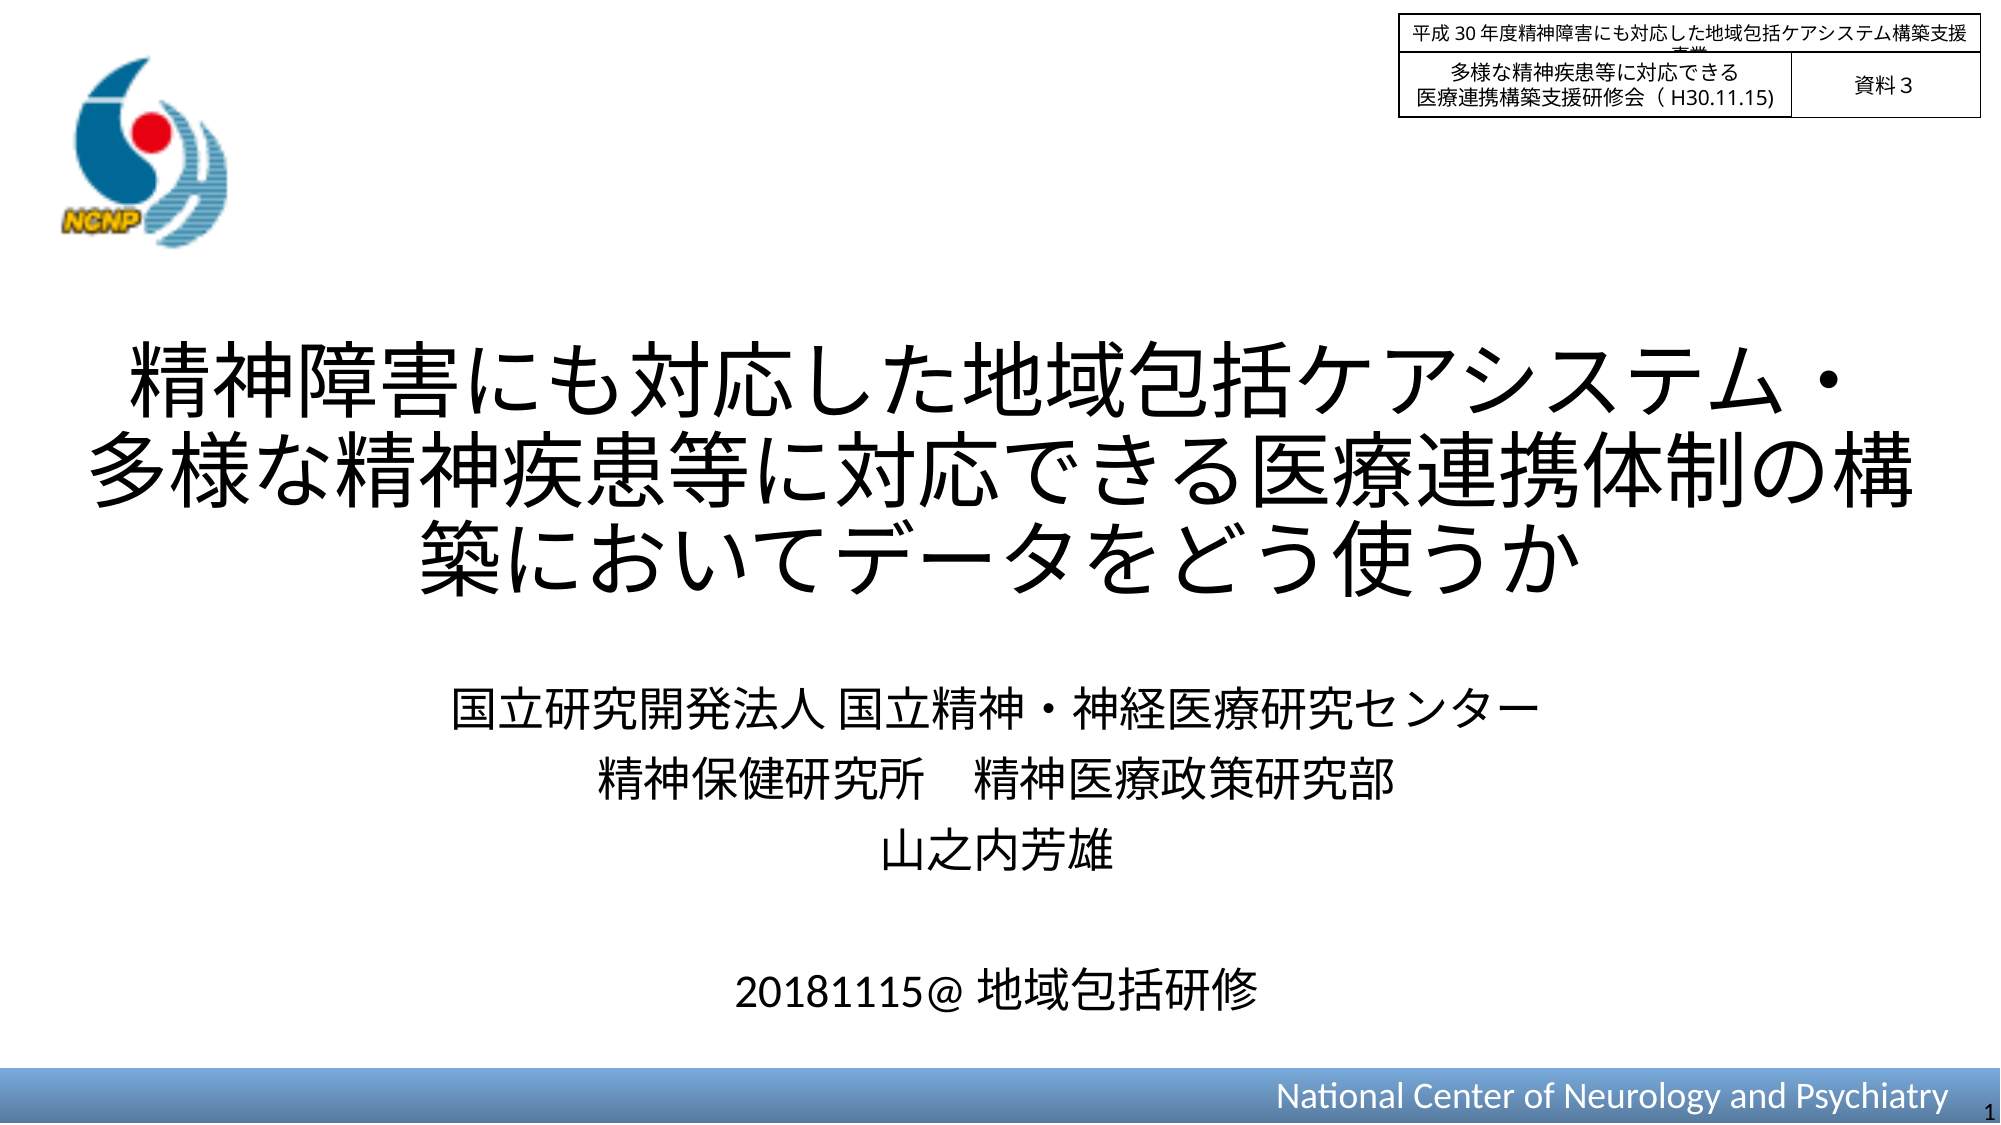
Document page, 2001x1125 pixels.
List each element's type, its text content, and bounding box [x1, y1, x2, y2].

text_box [1965, 1068, 2000, 1080]
text_box 平成30年度精神障害にも対応した地域包括ケアシステム構築支援事業 [1399, 14, 1981, 52]
text_box National Center of Neurology and Psychiatry [1261, 1063, 1965, 1124]
title 精神障害にも対応した地域包括ケアシステム・ 多様な精神疾患等に対応できる医療連携体制の構築においてデータをどう使うか [48, 278, 1953, 670]
picture [29, 24, 248, 282]
text_box [0, 1068, 1261, 1123]
text_box 資料３ [1791, 52, 1981, 118]
text_box 多様な精神疾患等に対応できる 医療連携構築支援研修会（H30.11.15) [1399, 52, 1791, 117]
slide_number 1 [1560, 1080, 2000, 1125]
subtitle 国立研究開発法人 国立精神・神経医療研究センター 精神保健研究所 精神医療政策研究部 山之内芳雄 20181115@地域包括研修 [246, 678, 1747, 1028]
